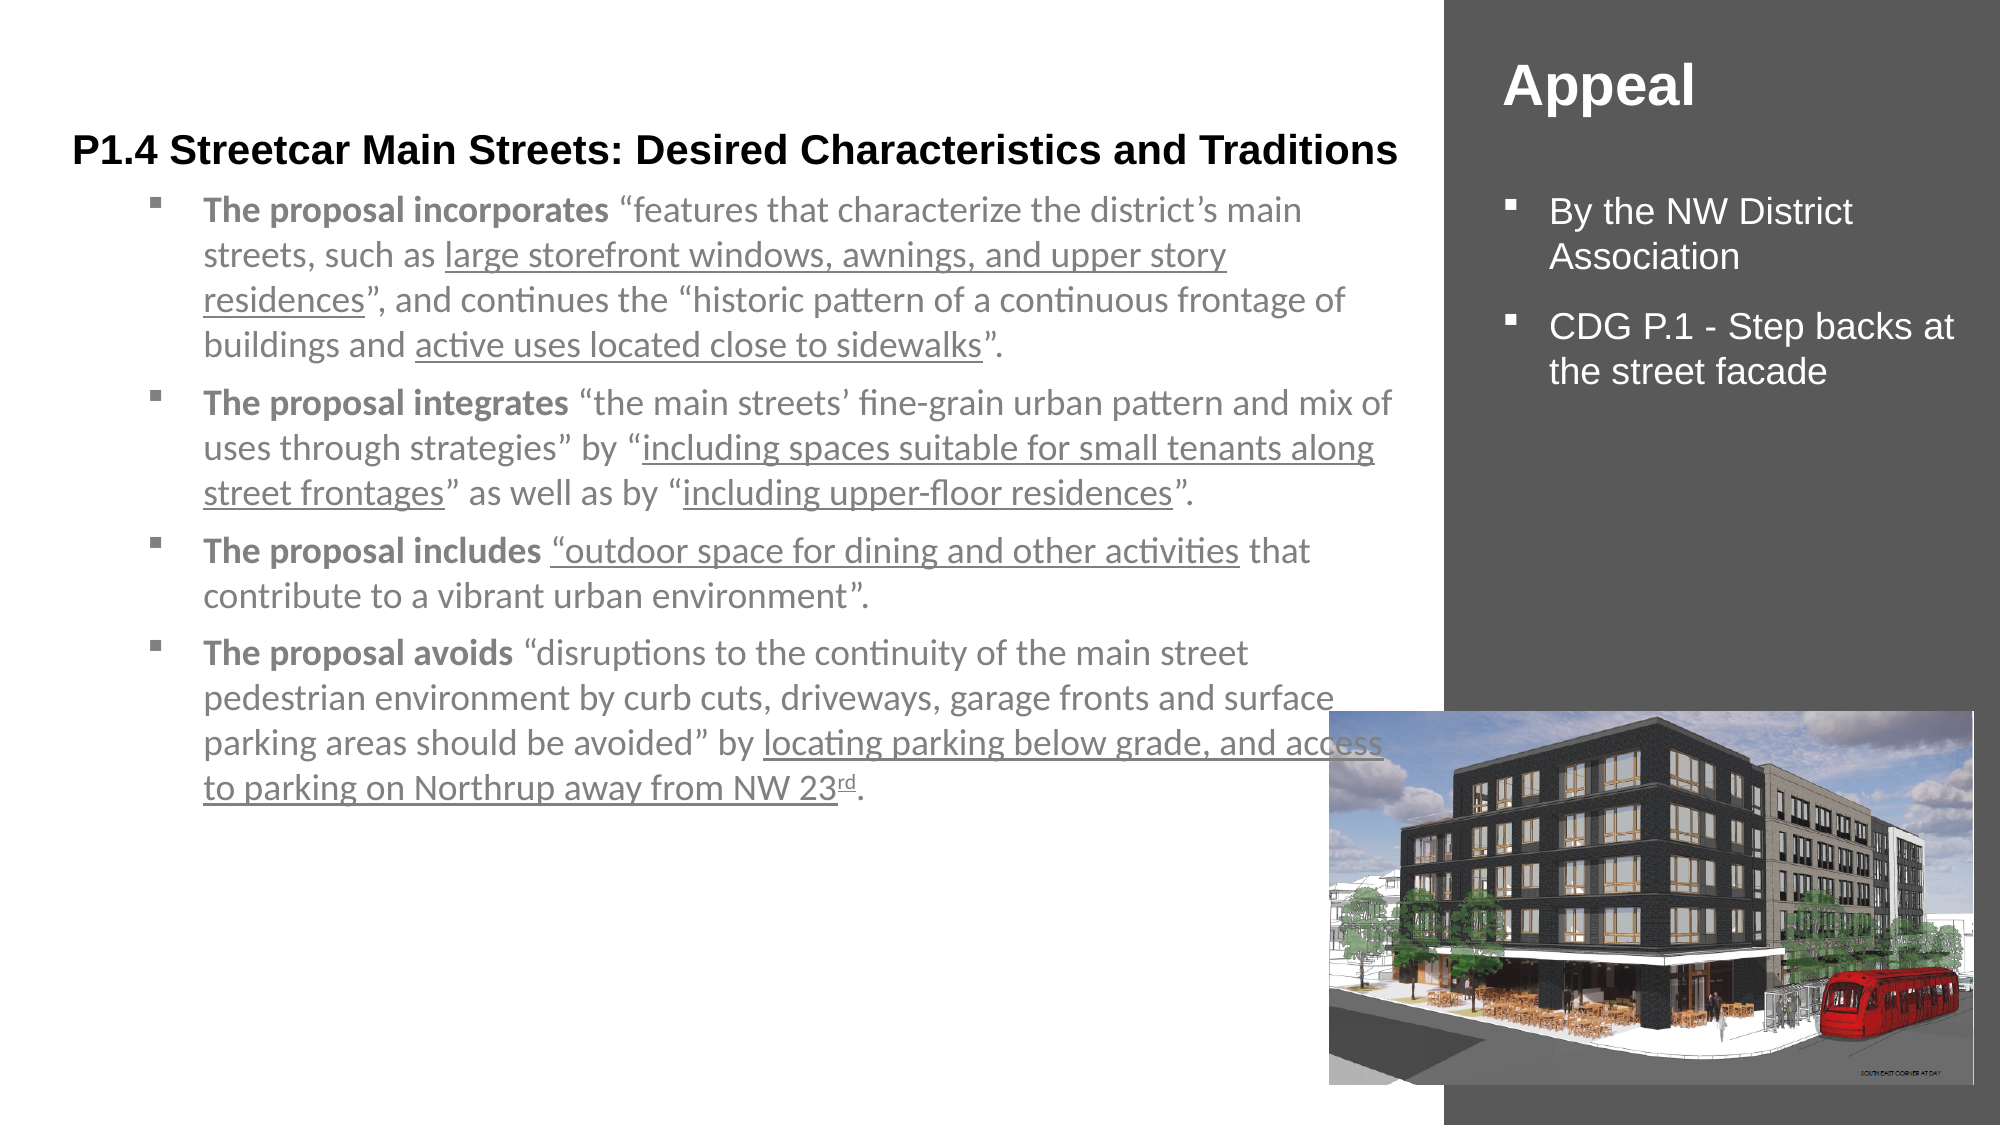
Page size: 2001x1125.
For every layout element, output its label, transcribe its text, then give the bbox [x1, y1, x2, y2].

text_box Appeal By the NW District Association CDG P.1 - Step backs at the street facade [1487, 39, 1974, 640]
picture [1329, 711, 1974, 1085]
text_box P1.4 Streetcar Main Streets: Desired Characteristics and Traditions The proposal incorporates “features that characterize the district’s main streets, such as large storefront windows, awnings, and upper story residences”, and continues the “historic pattern of a continuous frontage of buildings and active uses located close to sidewalks”. The proposal integrates “the main streets’ fine-grain urban pattern and mix of uses through strategies” by “including spaces suitable for small tenants along street frontages” as well as by “including upper-floor residences”. The proposal includes “outdoor space for dining and other activities that contribute to a vibrant urban environment”. The proposal avoids “disruptions to the continuity of the main street pedestrian environment by curb cuts, driveways, garage fronts and surface parking areas should be avoided” by locating parking below grade, and access to parking on Northrup away from NW 23rd. [57, 115, 1418, 816]
text_box [1443, 0, 2000, 1125]
